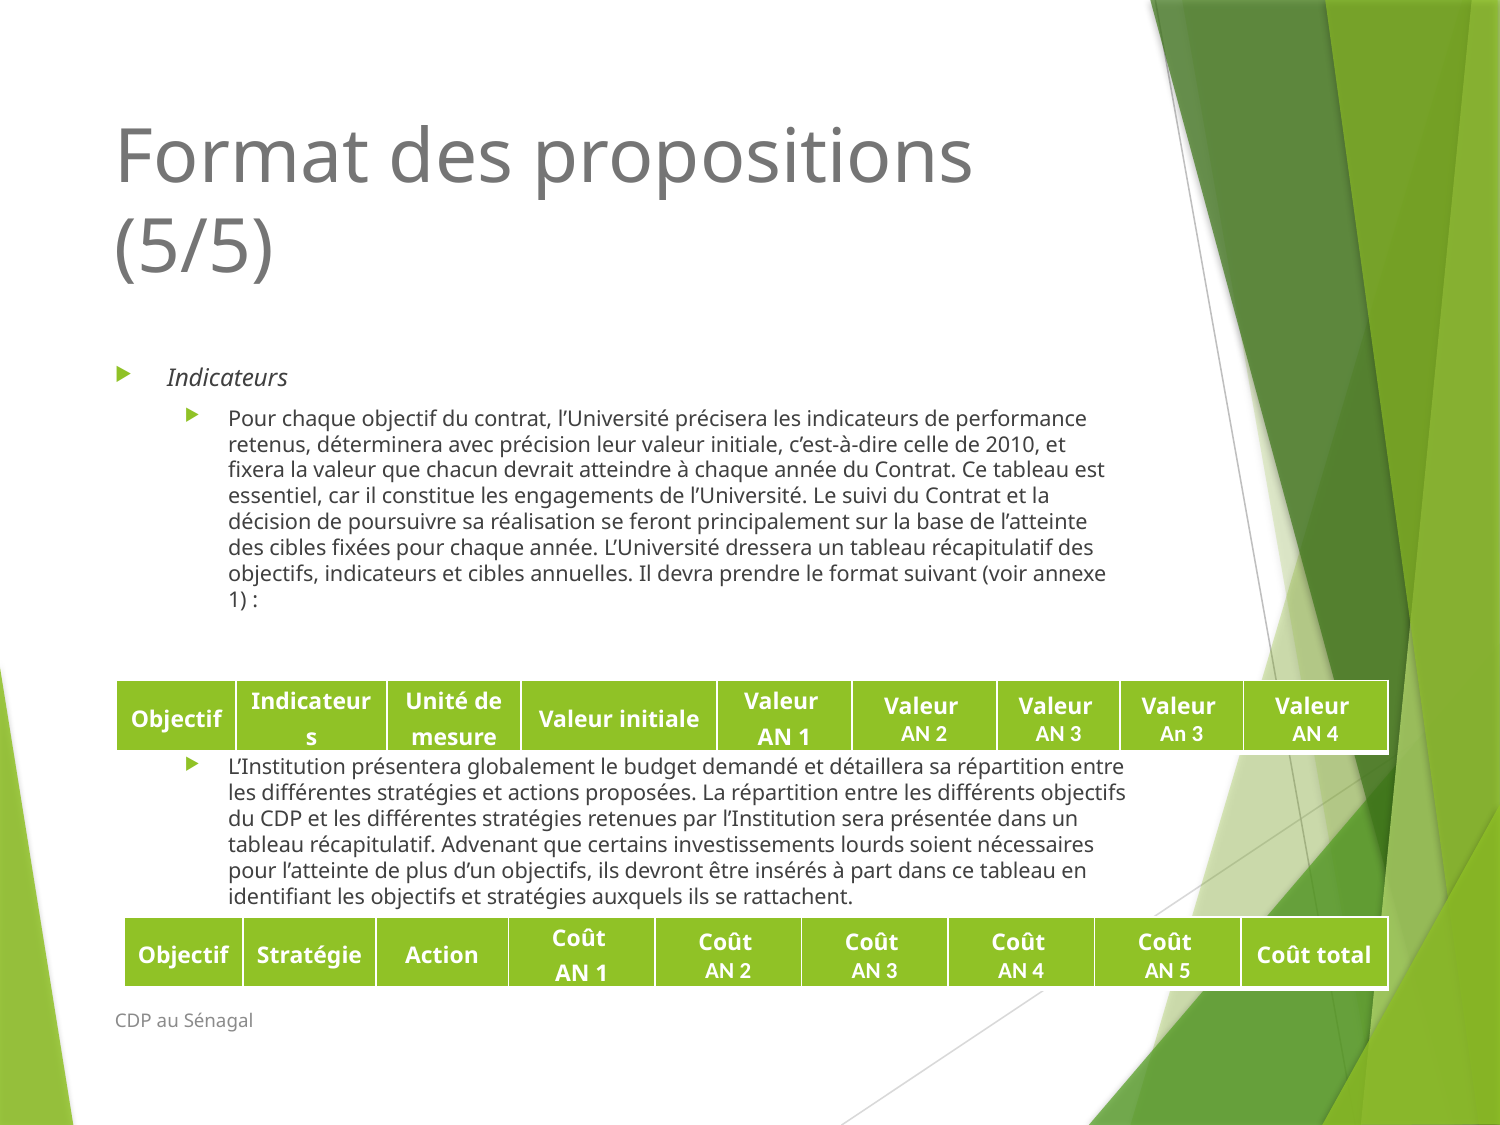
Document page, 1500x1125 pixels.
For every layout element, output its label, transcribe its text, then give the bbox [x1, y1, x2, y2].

table_header Coût AN 3 [802, 918, 947, 986]
table_header Indicateurs [237, 681, 386, 750]
table_header Valeur initiale [522, 681, 716, 750]
table_header Action [377, 918, 508, 986]
table_header Coût total [1242, 918, 1387, 986]
table_header Objectif [125, 918, 242, 986]
table_header Valeur AN 4 [1244, 681, 1387, 750]
table_header Valeur An 3 [1121, 681, 1243, 750]
table_header Coût AN 5 [1095, 918, 1240, 986]
table_header Valeur AN 2 [853, 681, 996, 750]
table_header Stratégie [244, 918, 375, 986]
table_header Coût AN 4 [949, 918, 1094, 986]
table_header Coût AN 2 [656, 918, 801, 986]
table_header Coût AN 1 [509, 918, 654, 986]
title Format des propositions (5/5) [99, 99, 1142, 317]
footer CDP au Sénagal [99, 991, 859, 1051]
table_header Objectif [117, 681, 235, 750]
list Indicateurs Pour chaque objectif du contrat, l’Université précisera les indicateurs de performance retenus, déterminera avec précision leur valeur initiale, c’est-à-dire celle de 2010, et fixera la valeur que chacun devrait atteindre à chaque année du Contrat. Ce tableau est essentiel, car il constitue les engagements de l’Université. Le suivi du Contrat et la décision de poursuivre sa réalisation se feront principalement sur la base de l’atteinte des cibles fixées pour chaque année. L’Université dressera un tableau récapitulatif des objectifs, indicateurs et cibles annuelles. Il devra prendre le format suivant (voir annexe 1) : Budget L’Institution présentera globalement le budget demandé et détaillera sa répartition entre les différentes stratégies et actions proposées. La répartition entre les différents objectifs du CDP et les différentes stratégies retenues par l’Institution sera présentée dans un tableau récapitulatif. Advenant que certains investissements lourds soient nécessaires pour l’atteinte de plus d’un objectifs, ils devront être insérés à part dans ce tableau en identifiant les objectifs et stratégies auxquels ils se rattachent. Le tableau récapitulatif du budget qu’elle souhaite consacrer annuellement à chacun des objectifs du Contrat prendra la forme suivante (voir annexe 2 : [99, 354, 1142, 991]
table_header Valeur AN 1 [718, 681, 851, 750]
table_header Unité de mesure [388, 681, 520, 750]
table_header Valeur AN 3 [998, 681, 1119, 750]
